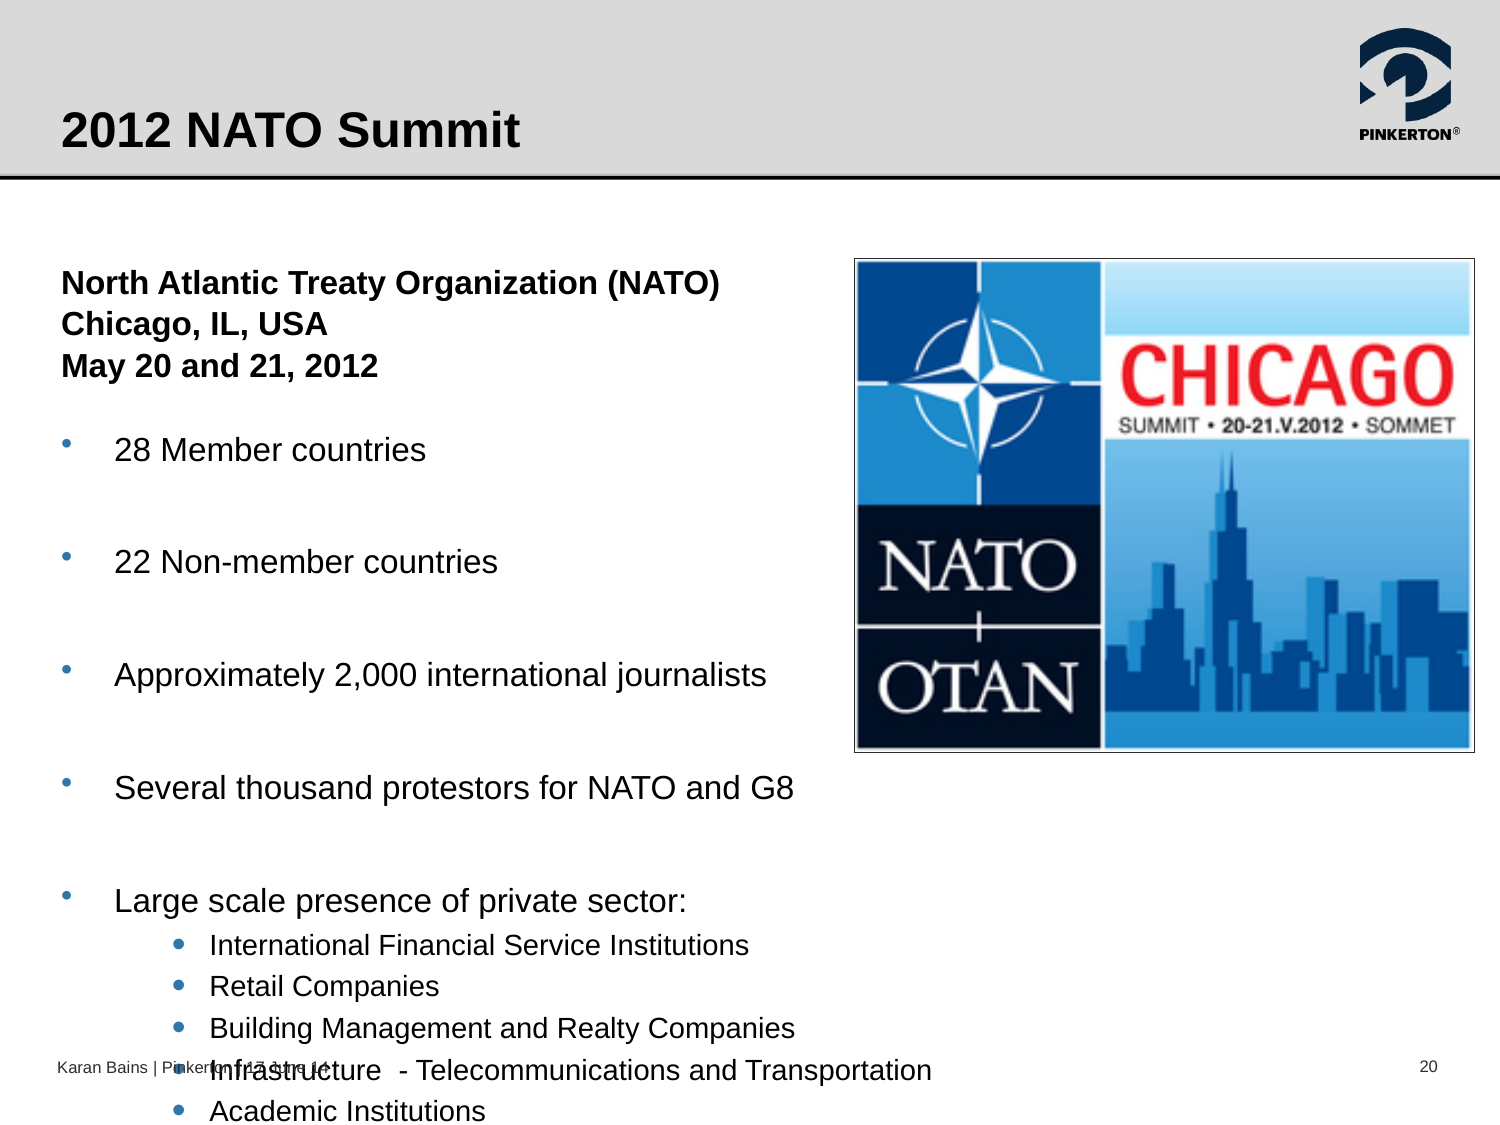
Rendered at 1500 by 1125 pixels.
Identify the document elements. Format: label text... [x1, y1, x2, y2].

picture [854, 258, 1474, 753]
title 2012 NATO Summit [60, 20, 1254, 158]
slide_number 20 [1044, 1048, 1454, 1069]
list North Atlantic Treaty Organization (NATO) Chicago, IL, USA May 20 and 21, 2012 28 Member countries 22 Non-member countries Approximately 2,000 international journalists Several thousand protestors for NATO and G8 Large scale presence of private sector: International Financial Service Institutions Retail Companies Building Management and Realty Companies Infrastructure - Telecommunications and Transportation Academic Institutions [60, 258, 986, 1014]
footer Karan Bains | Pinkerton | 17 June 14 [42, 1049, 1164, 1072]
picture [0, 0, 1500, 176]
